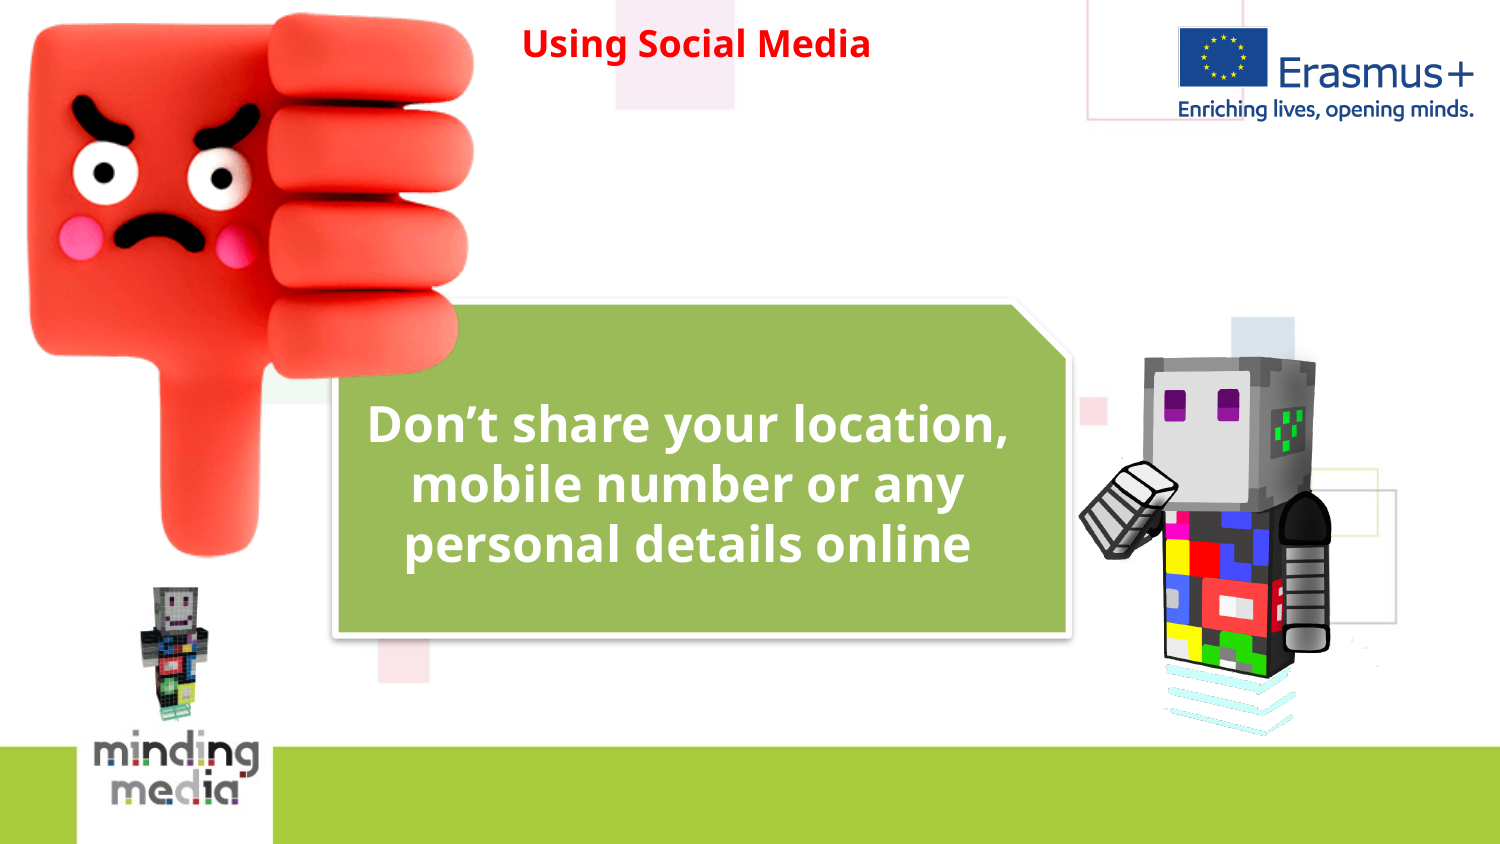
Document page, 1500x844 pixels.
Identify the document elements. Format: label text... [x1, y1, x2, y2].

picture [0, 0, 1500, 844]
text_box Using Social Media [576, 12, 1088, 73]
text_box Don’t share your location, mobile number or any personal details online [332, 298, 1055, 639]
